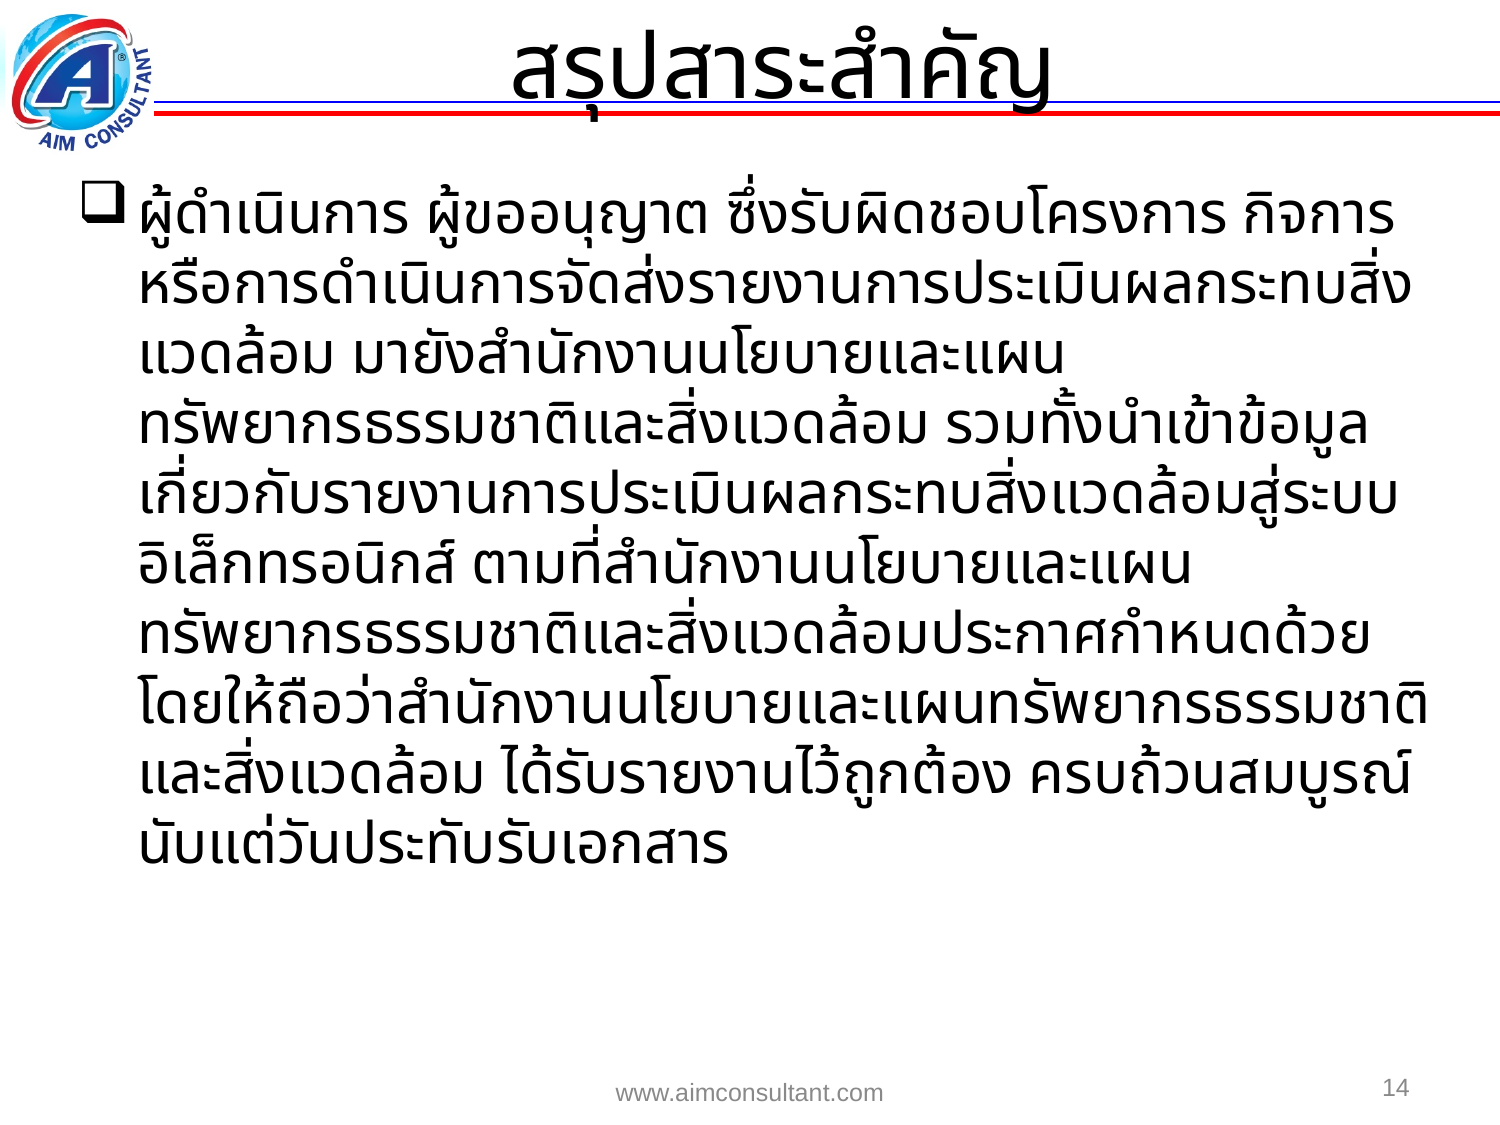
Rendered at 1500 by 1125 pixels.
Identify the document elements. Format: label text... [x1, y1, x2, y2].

text_box สรุปสาระสำคัญ [108, 0, 1459, 129]
slide_number 14 [1074, 1056, 1425, 1117]
text_box ผู้ดำเนินการ ผู้ขออนุญาต ซึ่งรับผิดชอบโครงการ กิจการ หรือการดำเนินการจัดส่งรายงานการประเมินผลกระทบสิ่งแวดล้อม มายังสำนักงานนโยบายและแผนทรัพยากรธรรมชาติและสิ่งแวดล้อม รวมทั้งนำเข้าข้อมูลเกี่ยวกับรายงานการประเมินผลกระทบสิ่งแวดล้อมสู่ระบบอิเล็กทรอนิกส์ ตามที่สำนักงานนโยบายและแผนทรัพยากรธรรมชาติและสิ่งแวดล้อมประกาศกำหนดด้วย โดยให้ถือว่าสำนักงานนโยบายและแผนทรัพยากรธรรมชาติและสิ่งแวดล้อม ได้รับรายงานไว้ถูกต้อง ครบถ้วนสมบูรณ์ นับแต่วันประทับรับเอกสาร [34, 167, 1469, 883]
footer www.aimconsultant.com [512, 1061, 988, 1122]
picture [5, 7, 154, 155]
